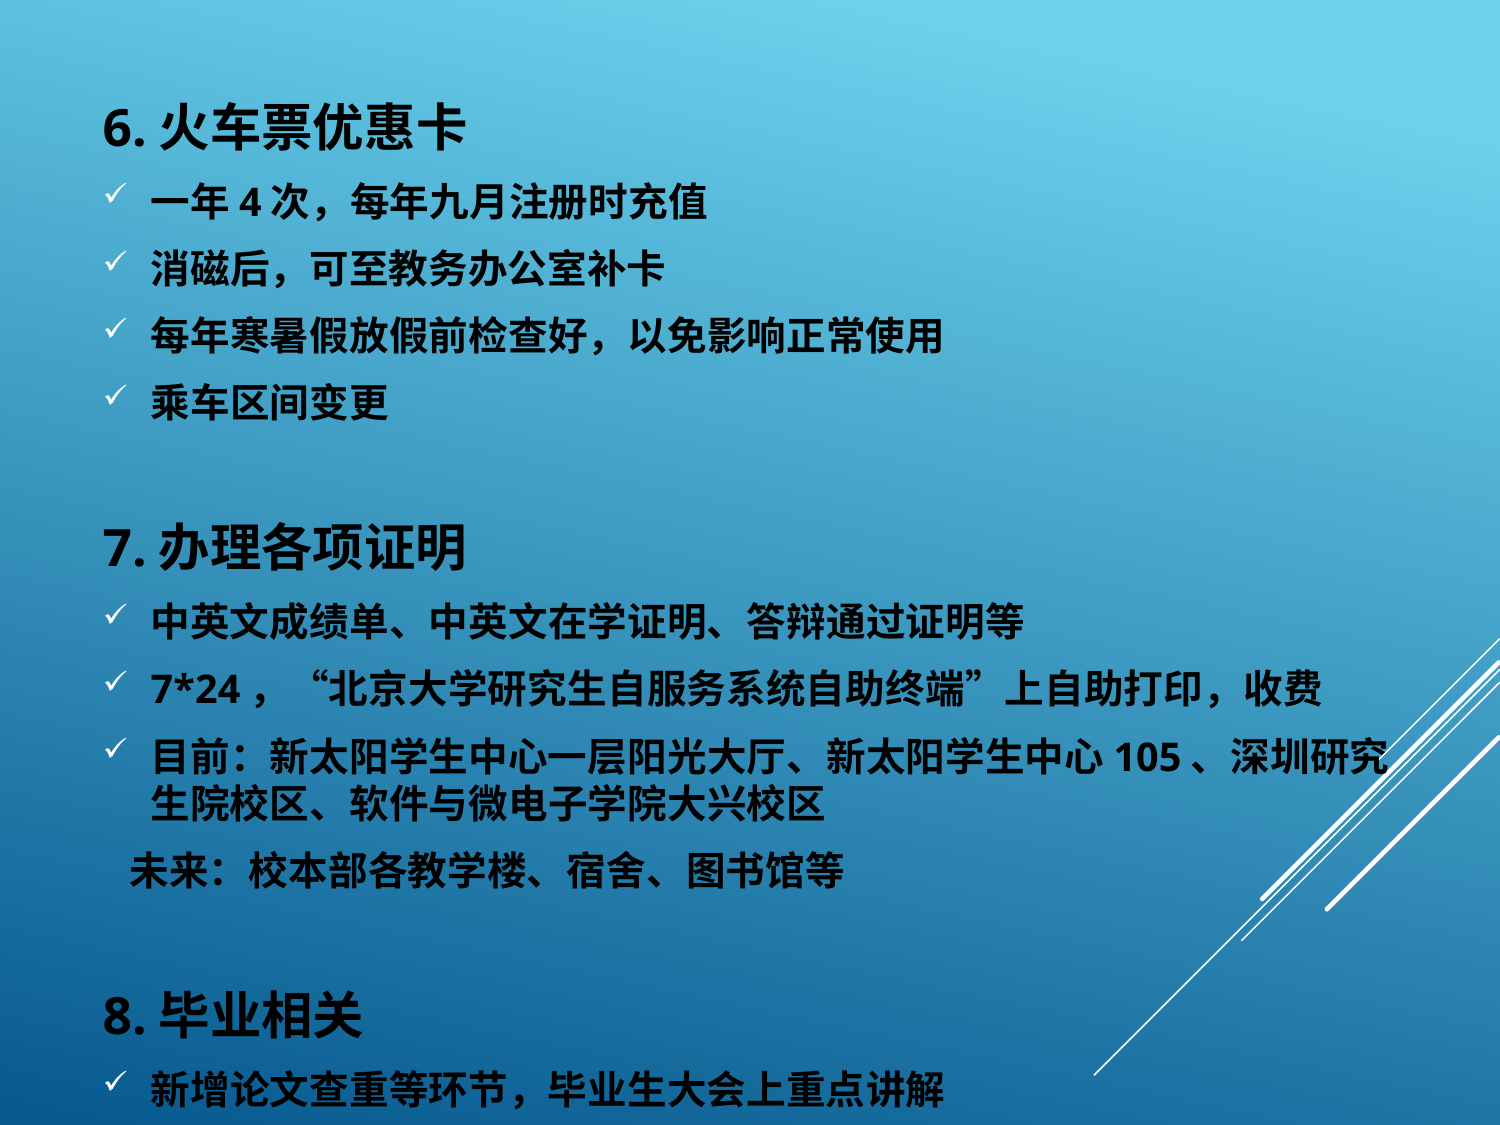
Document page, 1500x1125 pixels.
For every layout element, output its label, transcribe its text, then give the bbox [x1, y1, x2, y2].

list 6.火车票优惠卡 一年4次，每年九月注册时充值 消磁后，可至教务办公室补卡 每年寒暑假放假前检查好，以免影响正常使用 乘车区间变更 7.办理各项证明 中英文成绩单、中英文在学证明、答辩通过证明等 7*24，“北京大学研究生自服务系统自助终端”上自助打印，收费 目前：新太阳学生中心一层阳光大厅、新太阳学生中心105、深圳研究生院校区、软件与微电子学院大兴校区 未来：校本部各教学楼、宿舍、图书馆等 8.毕业相关 新增论文查重等环节，毕业生大会上重点讲解 [87, 87, 1436, 1125]
